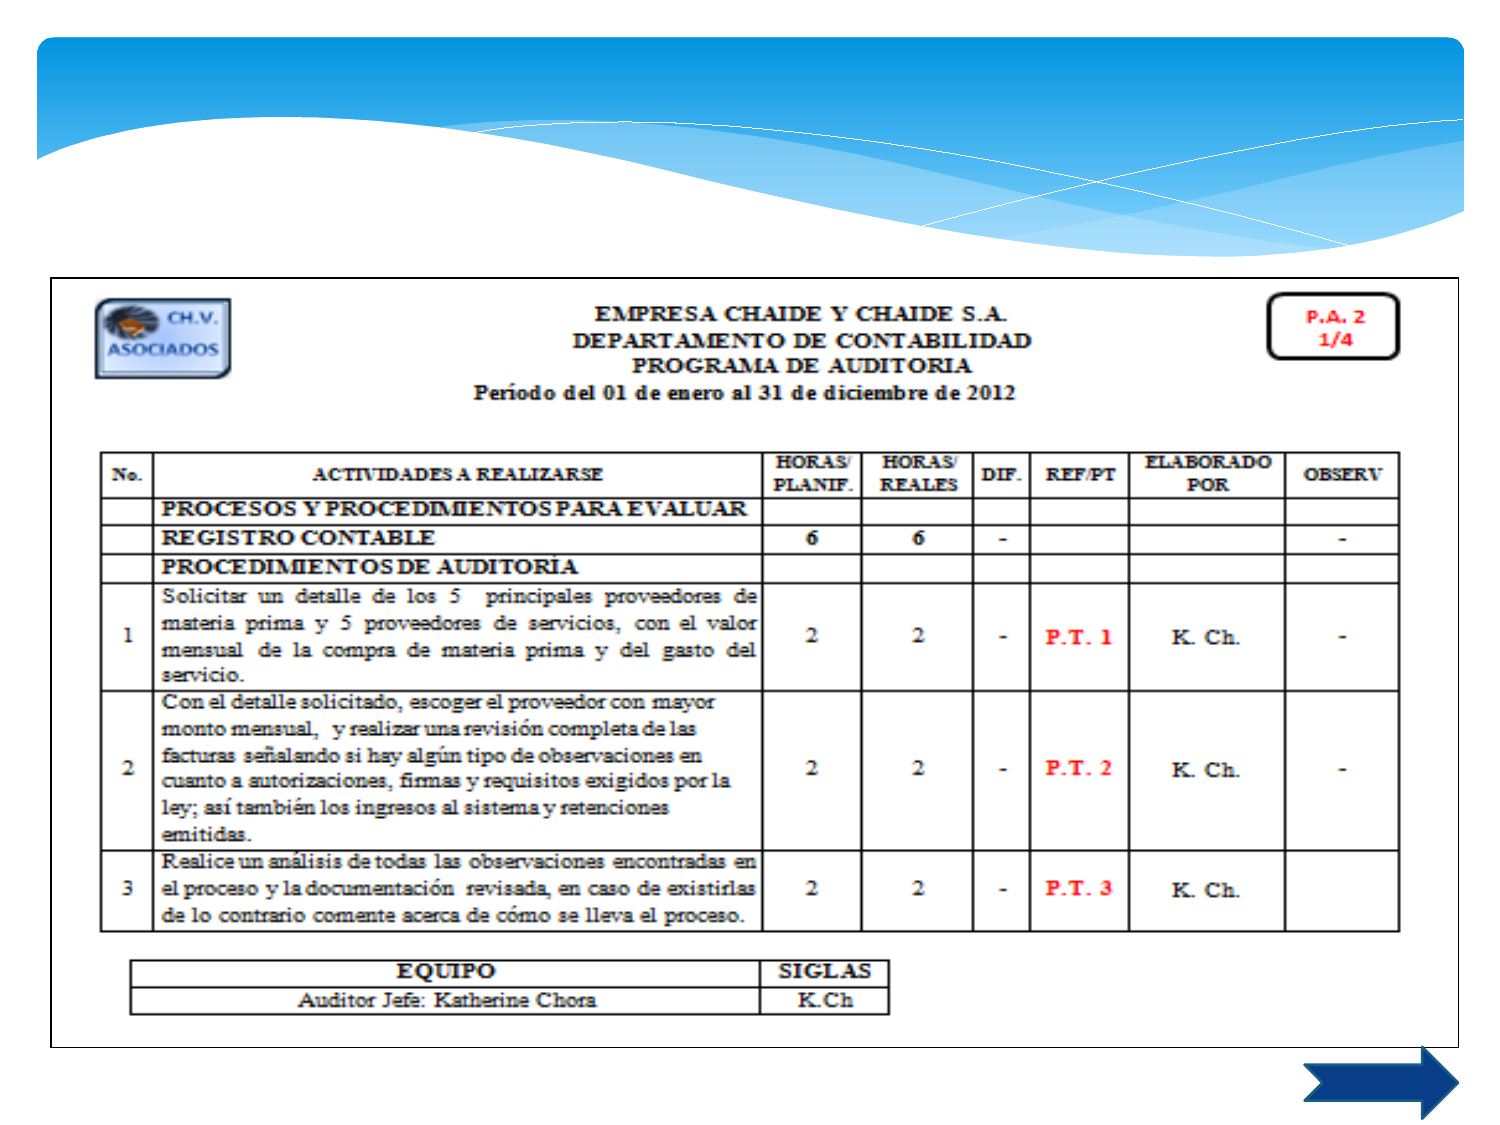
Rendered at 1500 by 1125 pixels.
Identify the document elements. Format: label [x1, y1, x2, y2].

picture [51, 278, 1458, 1047]
text_box [1303, 1056, 1460, 1120]
